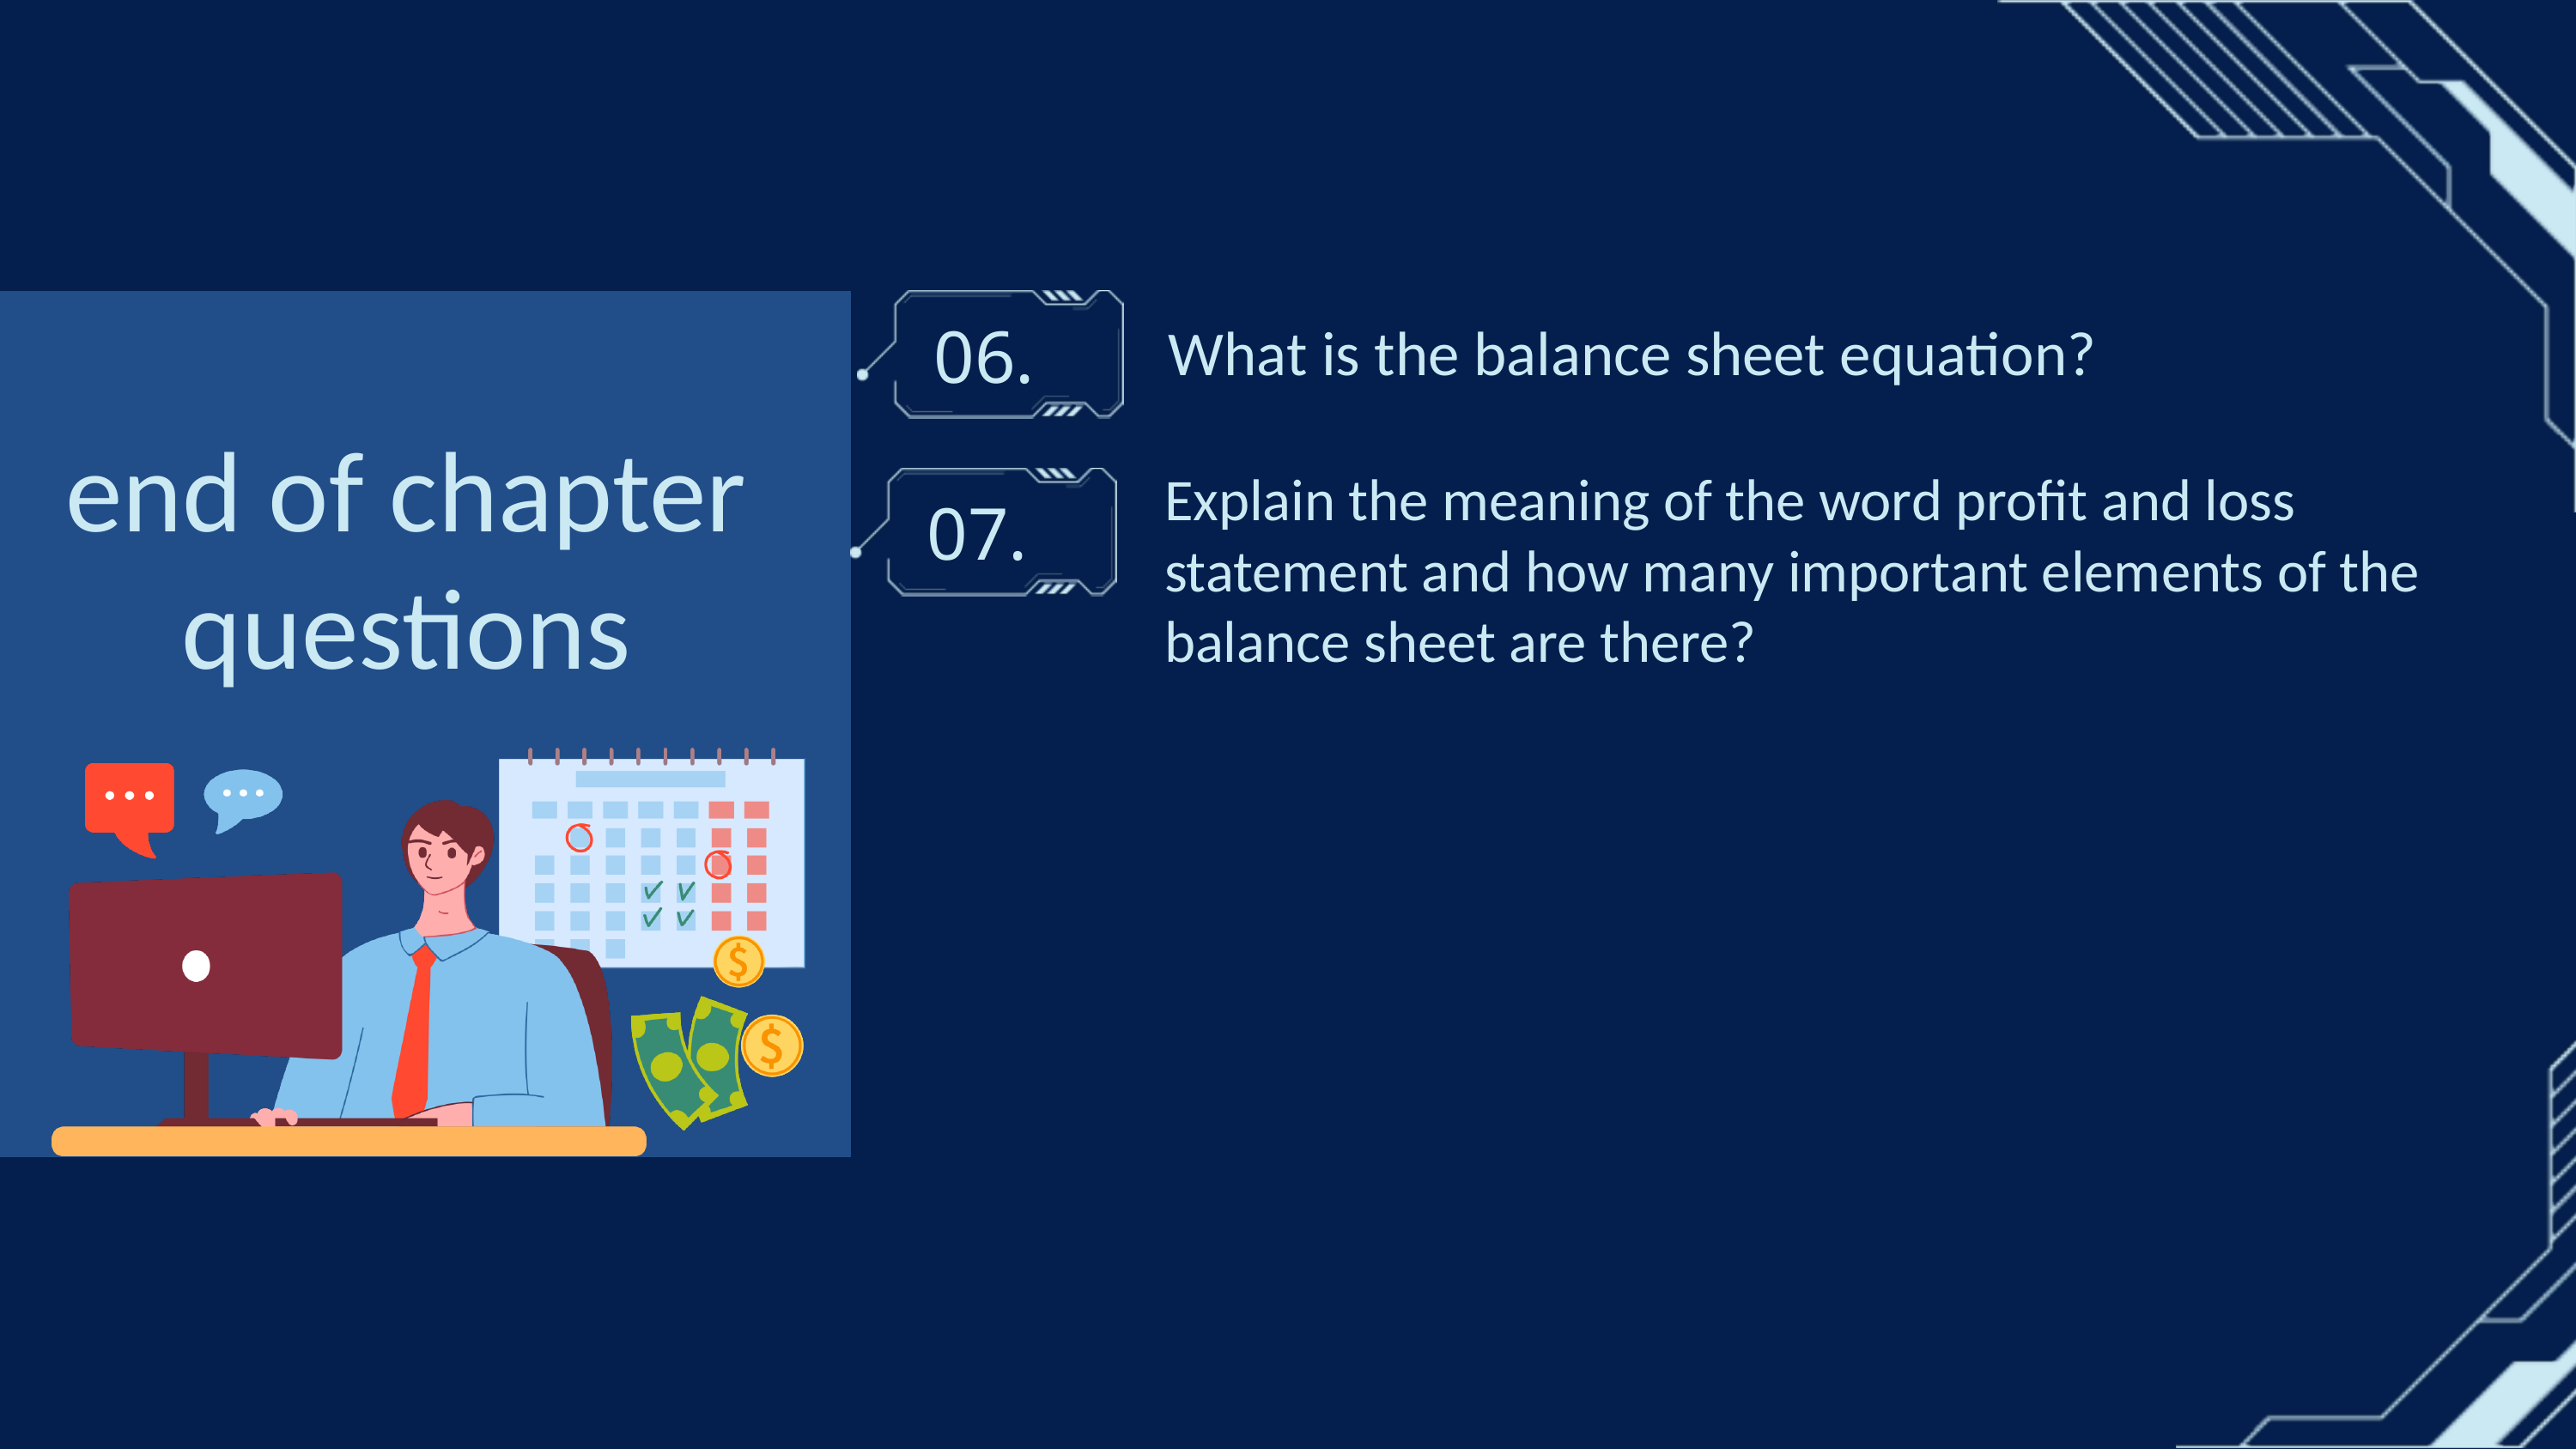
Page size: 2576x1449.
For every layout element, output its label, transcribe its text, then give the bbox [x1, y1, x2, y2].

picture [52, 748, 805, 1156]
picture [2174, 867, 2576, 1448]
picture [850, 468, 1117, 597]
text_box What is the balance sheet equation? [1168, 312, 2025, 389]
text_box Explain the meaning of the word profit and loss statement and how many important elements of the balance sheet are there? [1164, 461, 2528, 675]
picture [1998, 0, 2576, 546]
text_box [0, 290, 852, 1158]
picture [857, 290, 1124, 420]
